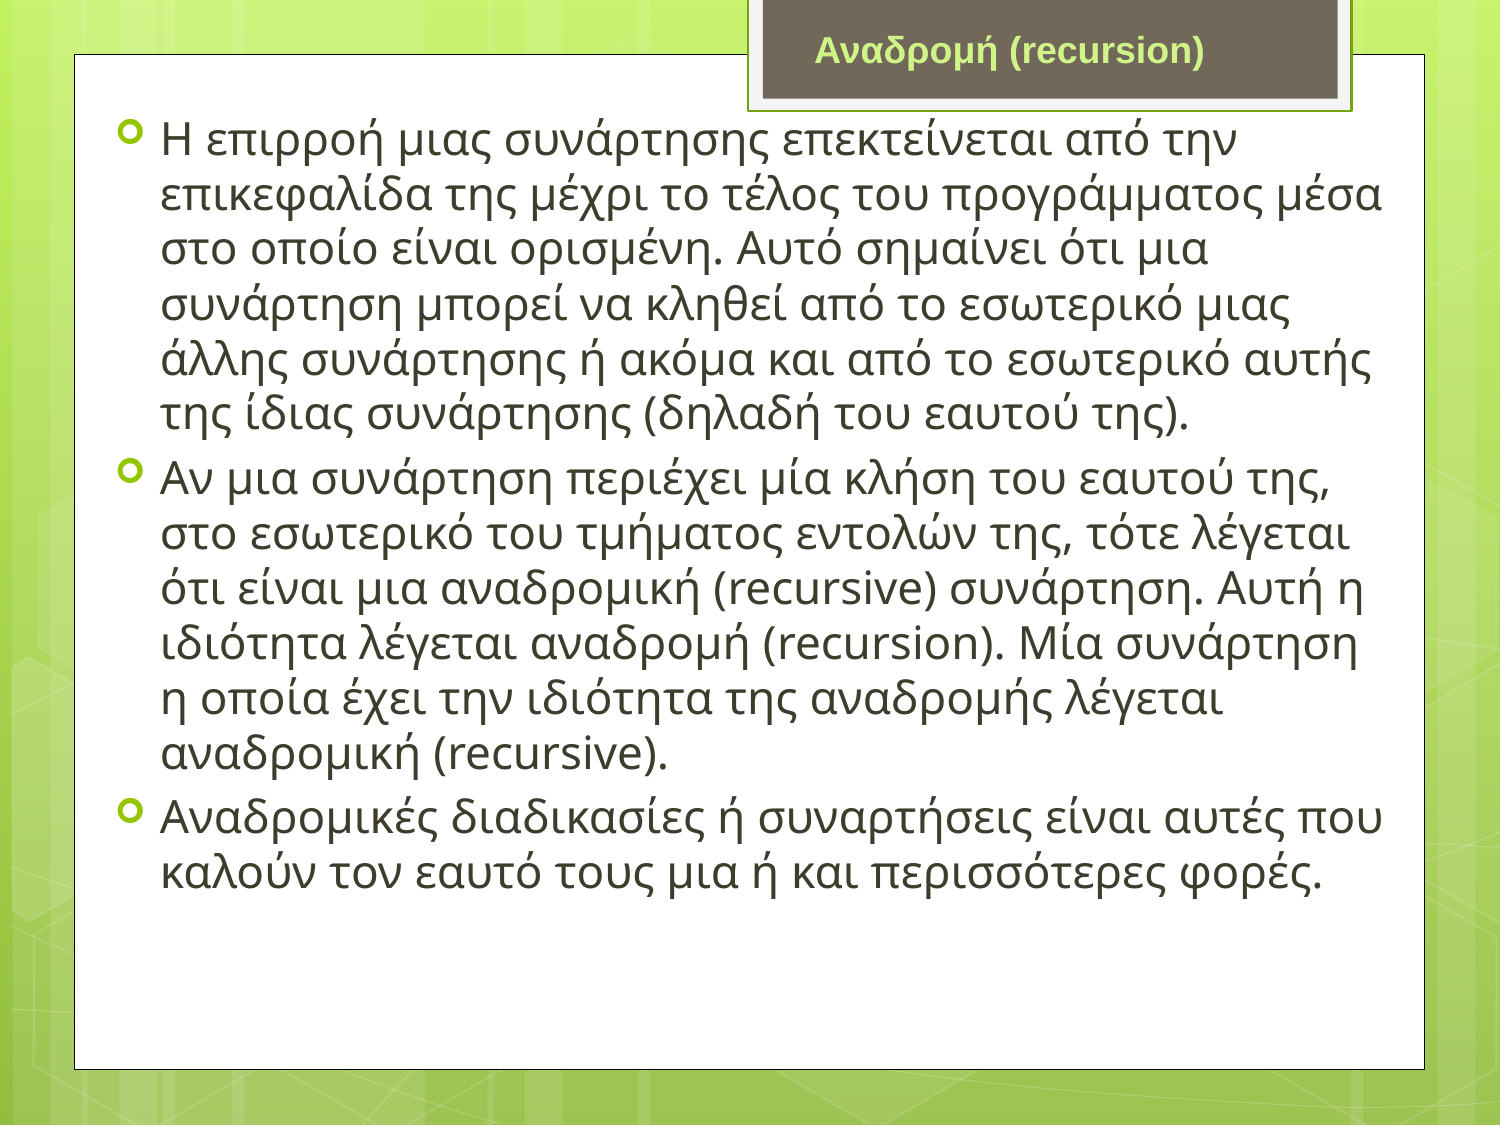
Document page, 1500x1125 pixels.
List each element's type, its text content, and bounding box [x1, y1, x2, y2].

text_box Αναδρομή (recursion) [799, 19, 1220, 79]
list Η επιρροή μιας συνάρτησης επεκτείνεται από την επικεφαλίδα της μέχρι το τέλος του προγράμματος μέσα στο οποίο είναι ορισμένη. Αυτό σημαίνει ότι μια συνάρτηση μπορεί να κληθεί από το εσωτερικό μιας άλλης συνάρτησης ή ακόμα και από το εσωτερικό αυτής της ίδιας συνάρτησης (δηλαδή του εαυτού της). Αν μια συνάρτηση περιέχει μία κλήση του εαυτού της, στο εσωτερικό του τμήματος εντολών της, τότε λέγεται ότι είναι μια αναδρομική (recursive) συνάρτηση. Αυτή η ιδιότητα λέγεται αναδρομή (recursion). Μία συνάρτηση η οποία έχει την ιδιότητα της αναδρομής λέγεται αναδρομική (recursive). Αναδρομικές διαδικασίες ή συναρτήσεις είναι αυτές που καλούν τον εαυτό τους μια ή και περισσότερες φορές. [88, 101, 1412, 1048]
